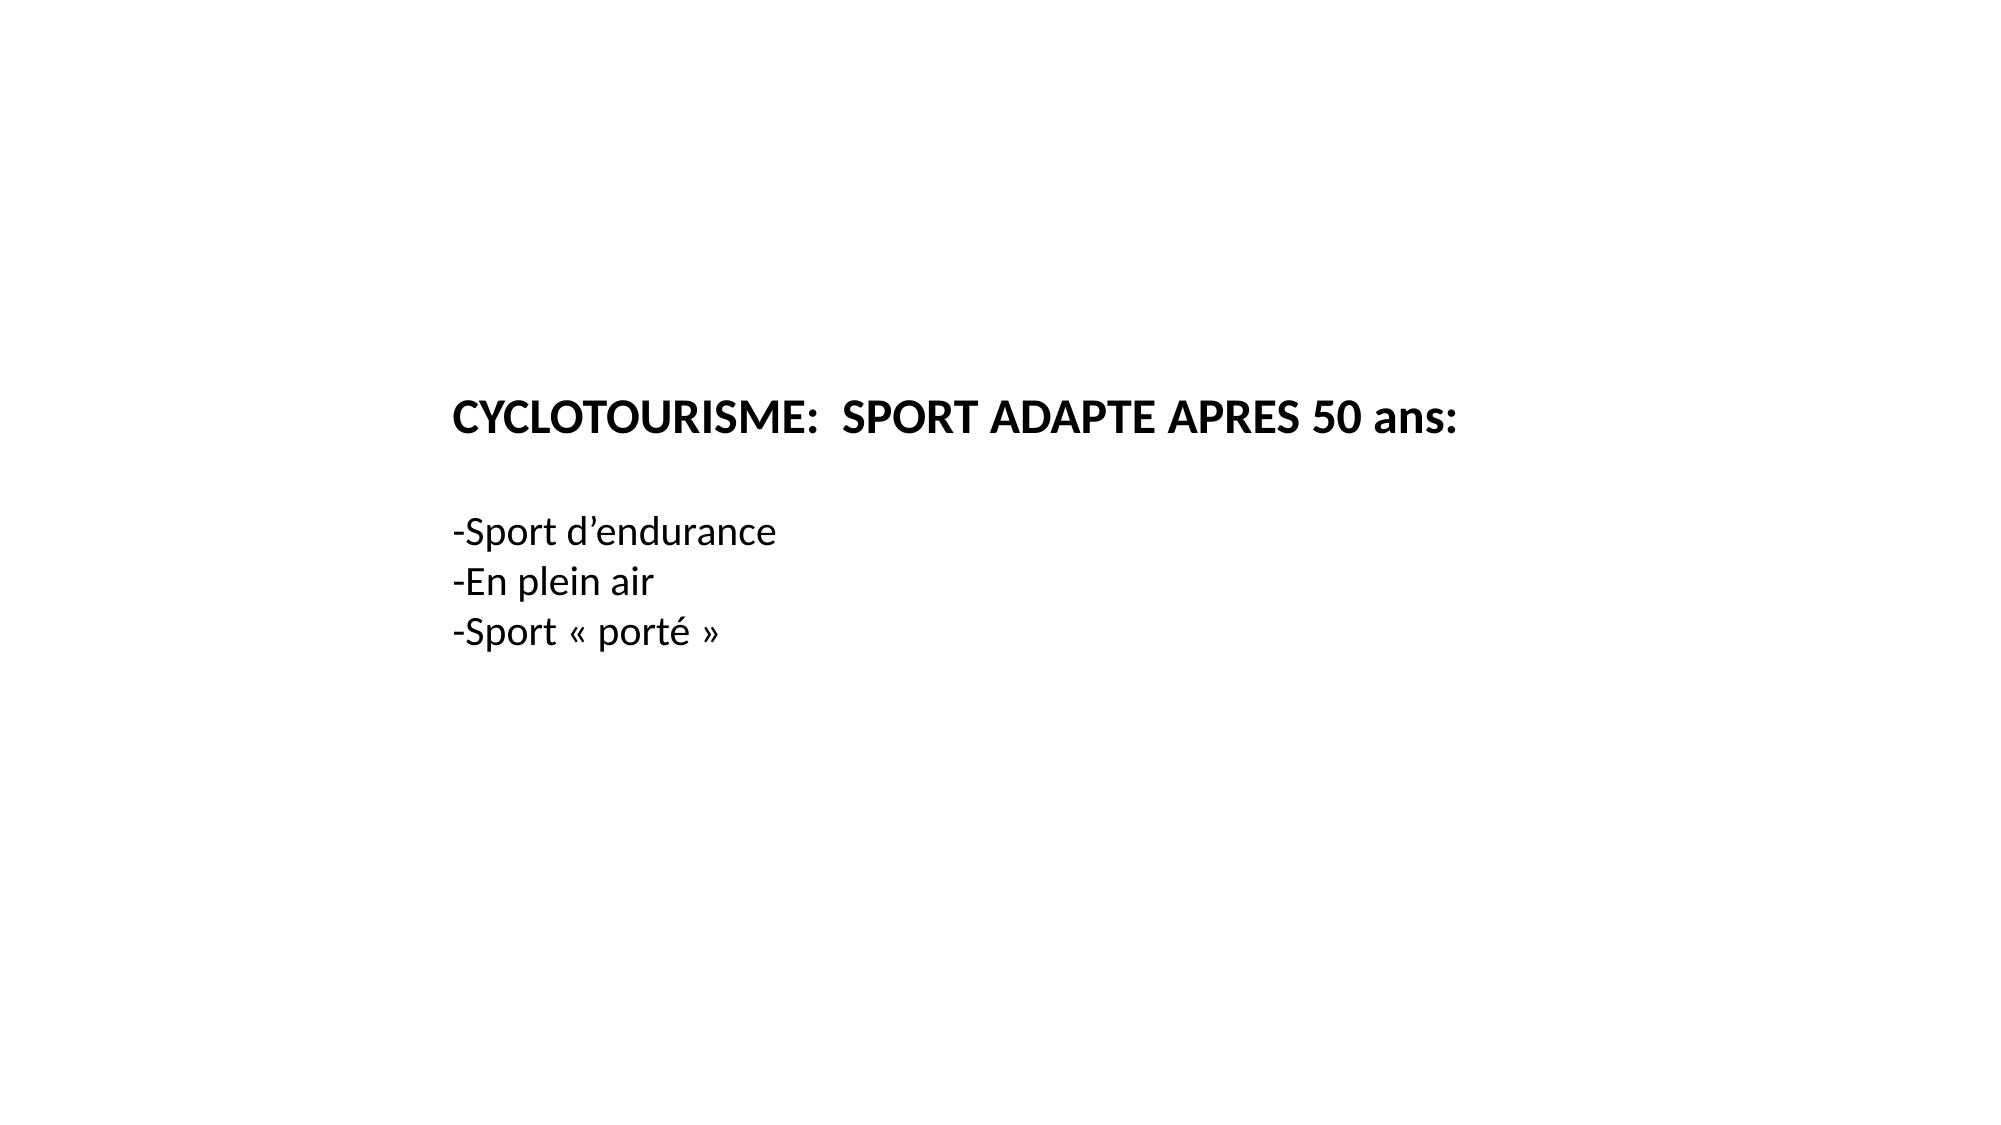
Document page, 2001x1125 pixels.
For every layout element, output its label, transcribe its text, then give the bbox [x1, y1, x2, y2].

text_box CYCLOTOURISME: SPORT ADAPTE APRES 50 ans: -Sport d’endurance -En plein air -Sport « porté » [438, 376, 1474, 661]
